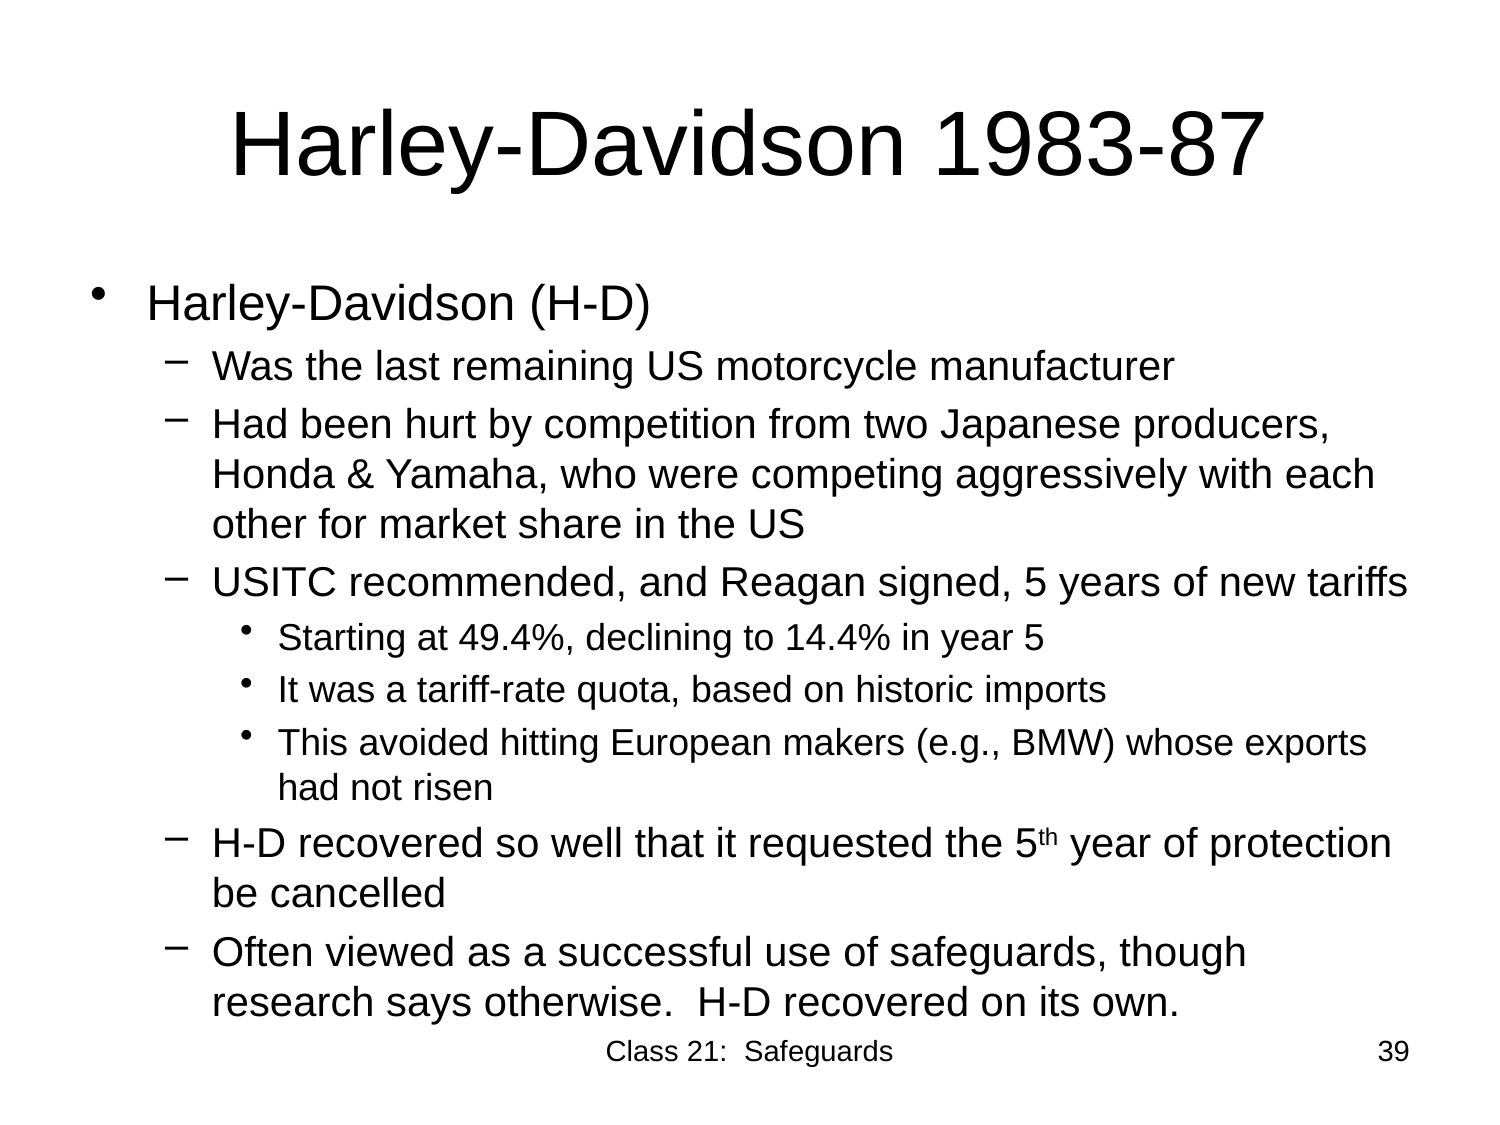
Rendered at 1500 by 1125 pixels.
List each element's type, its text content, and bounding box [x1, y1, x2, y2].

title Harley-Davidson 1983-87 [74, 44, 1426, 233]
list Harley-Davidson (H-D) Was the last remaining US motorcycle manufacturer Had been hurt by competition from two Japanese producers, Honda & Yamaha, who were competing aggressively with each other for market share in the US USITC recommended, and Reagan signed, 5 years of new tariffs Starting at 49.4%, declining to 14.4% in year 5 It was a tariff-rate quota, based on historic imports This avoided hitting European makers (e.g., BMW) whose exports had not risen H-D recovered so well that it requested the 5th year of protection be cancelled Often viewed as a successful use of safeguards, though research says otherwise. H-D recovered on its own. [74, 262, 1426, 1006]
slide_number 39 [1074, 1024, 1426, 1103]
footer Class 21: Safeguards [512, 1024, 988, 1103]
